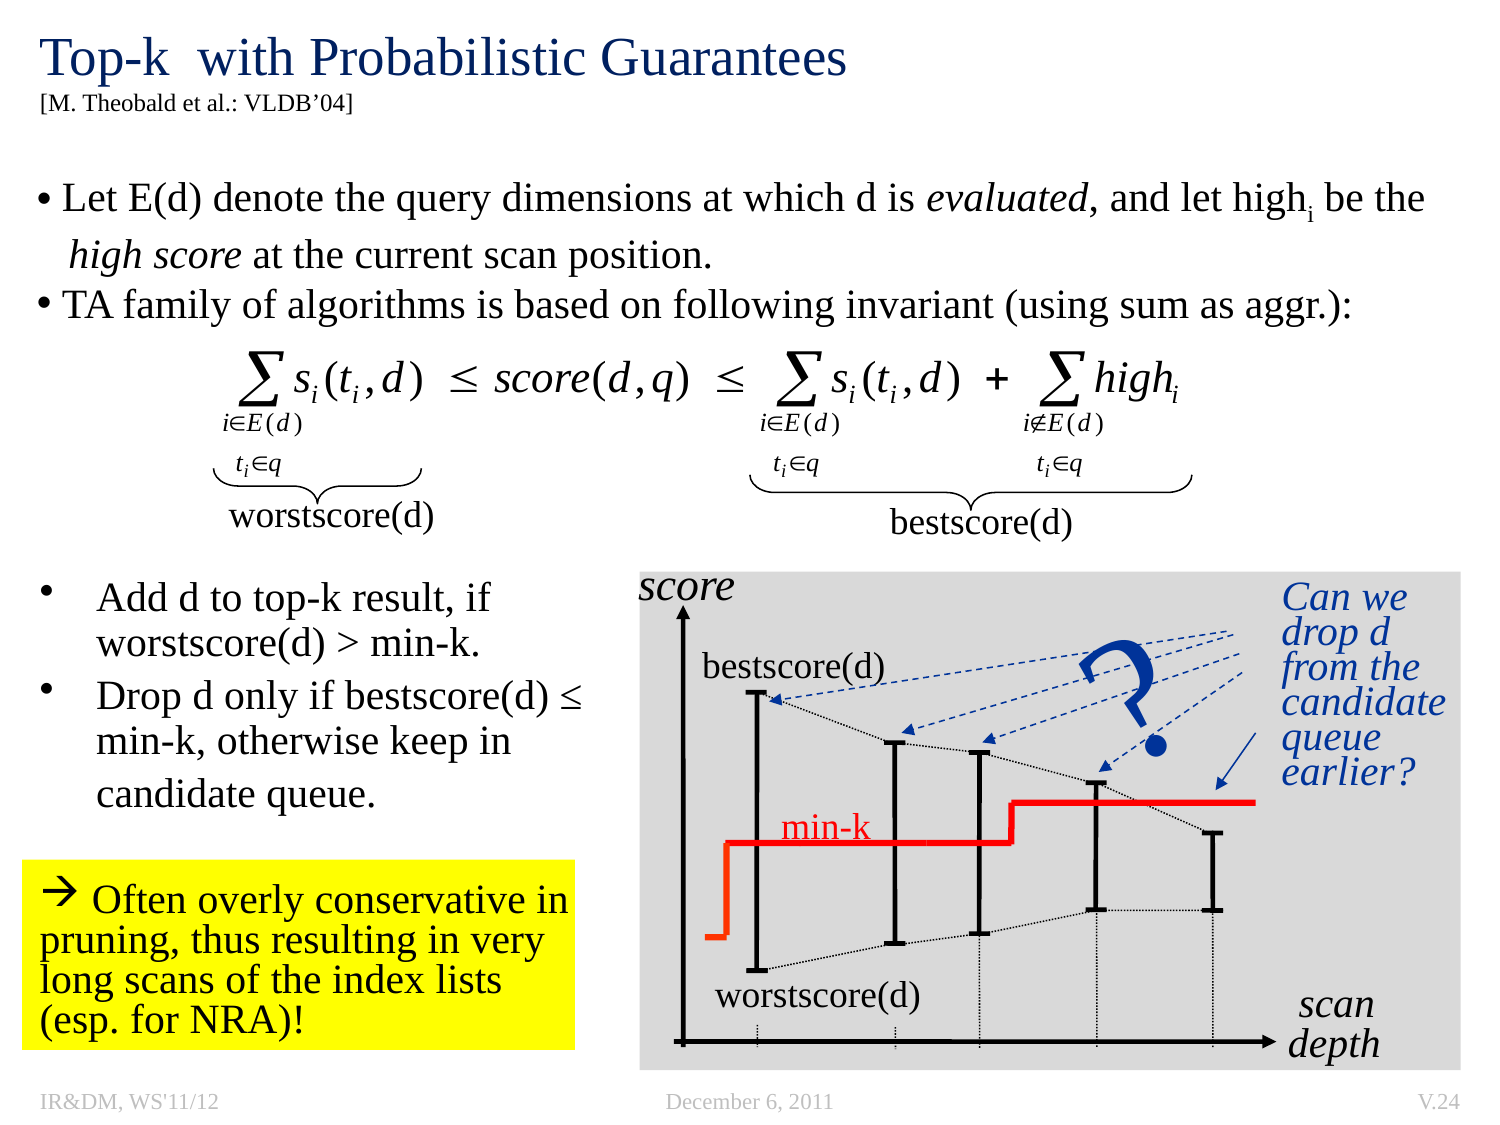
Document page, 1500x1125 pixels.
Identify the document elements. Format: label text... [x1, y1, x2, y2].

text_box scan depth [1273, 978, 1485, 1073]
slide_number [575, 1074, 925, 1125]
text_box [768, 571, 1500, 803]
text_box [215, 343, 1193, 487]
text_box worstscore(d) [699, 962, 936, 1023]
footer IR&DM, WS'11/12 [24, 1074, 475, 1125]
text_box [684, 571, 1461, 1041]
text_box [639, 617, 1273, 1071]
text_box worstscore(d) [213, 494, 450, 543]
text_box [314, 496, 321, 504]
text_box Add d to top-k result, if worstscore(d) > min-k. Drop d only if bestscore(d) ≤ min-k, otherwise keep in candidate queue. Often overly conservative in pruning, thus resulting in very long scans of the index lists (esp. for NRA)! [24, 567, 622, 875]
text_box min-k [766, 810, 886, 855]
text_box [673, 1035, 1277, 1048]
text_box Let E(d) denote the query dimensions at which d is evaluated, and let highi be the high score at the current scan position. TA family of algorithms is based on following invariant (using sum as aggr.): [22, 162, 1500, 335]
text_box score [623, 546, 751, 617]
text_box bestscore(d) [687, 633, 763, 694]
text_box bestscore(d) [875, 496, 1089, 550]
slide_number V.24 [1149, 1074, 1475, 1125]
text_box [960, 496, 981, 511]
text_box [22, 859, 575, 1050]
title Top-k with Probabilistic Guarantees [M. Theobald et al.: VLDB’04] [24, 12, 1475, 125]
